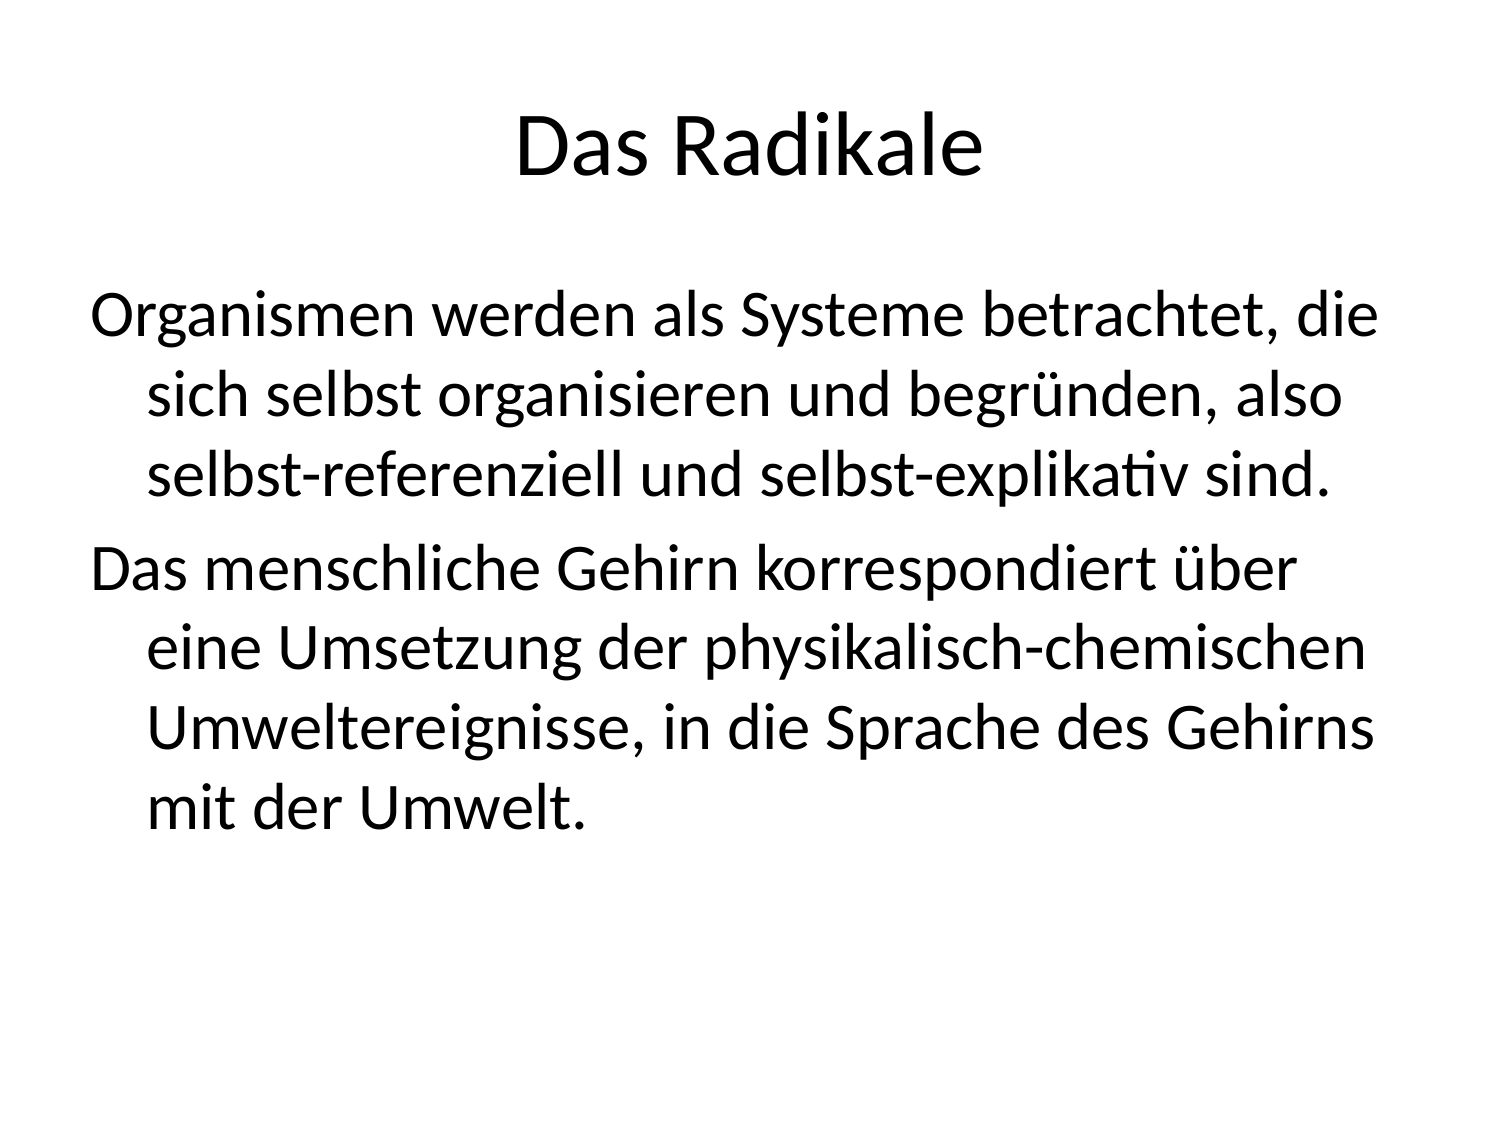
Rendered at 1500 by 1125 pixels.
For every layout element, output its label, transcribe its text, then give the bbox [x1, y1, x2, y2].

title Das Radikale [75, 45, 1425, 233]
list Organismen werden als Systeme betrachtet, die sich selbst organisieren und begründen, also selbst-referenziell und selbst-explikativ sind. Das menschliche Gehirn korrespondiert über eine Umsetzung der physikalisch-chemischen Umweltereignisse, in die Sprache des Gehirns mit der Umwelt. [75, 262, 1425, 1005]
